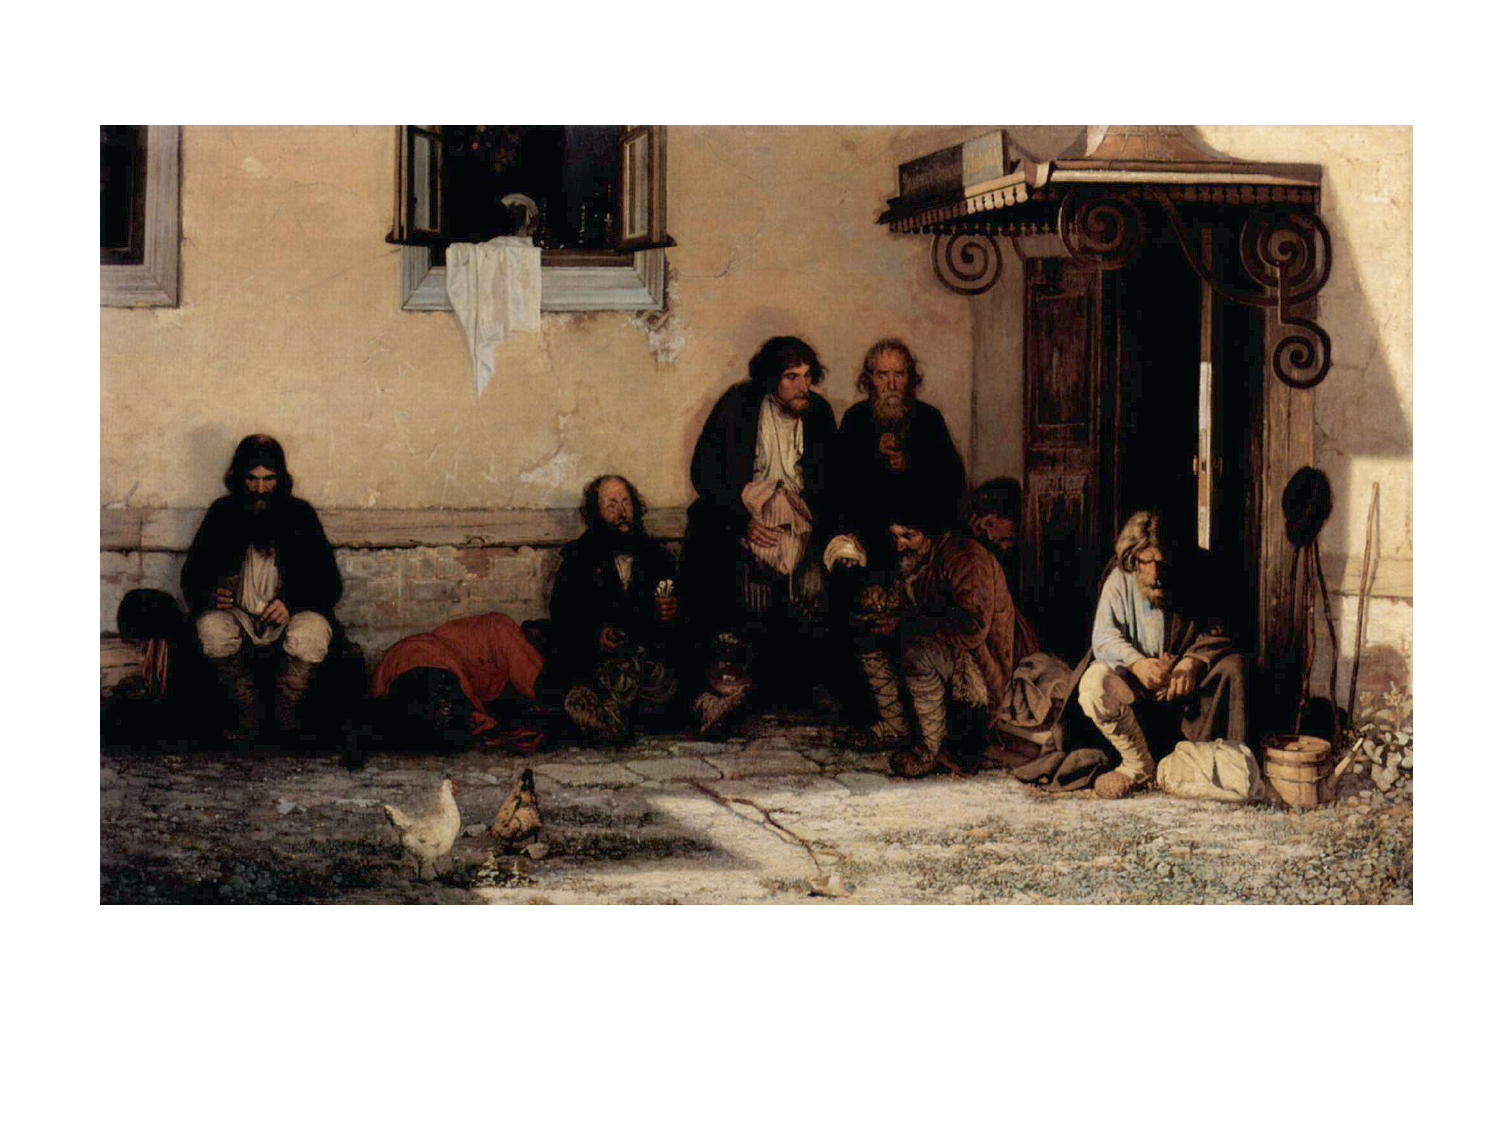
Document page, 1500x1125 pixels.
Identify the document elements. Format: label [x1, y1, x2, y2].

picture [100, 125, 1413, 906]
